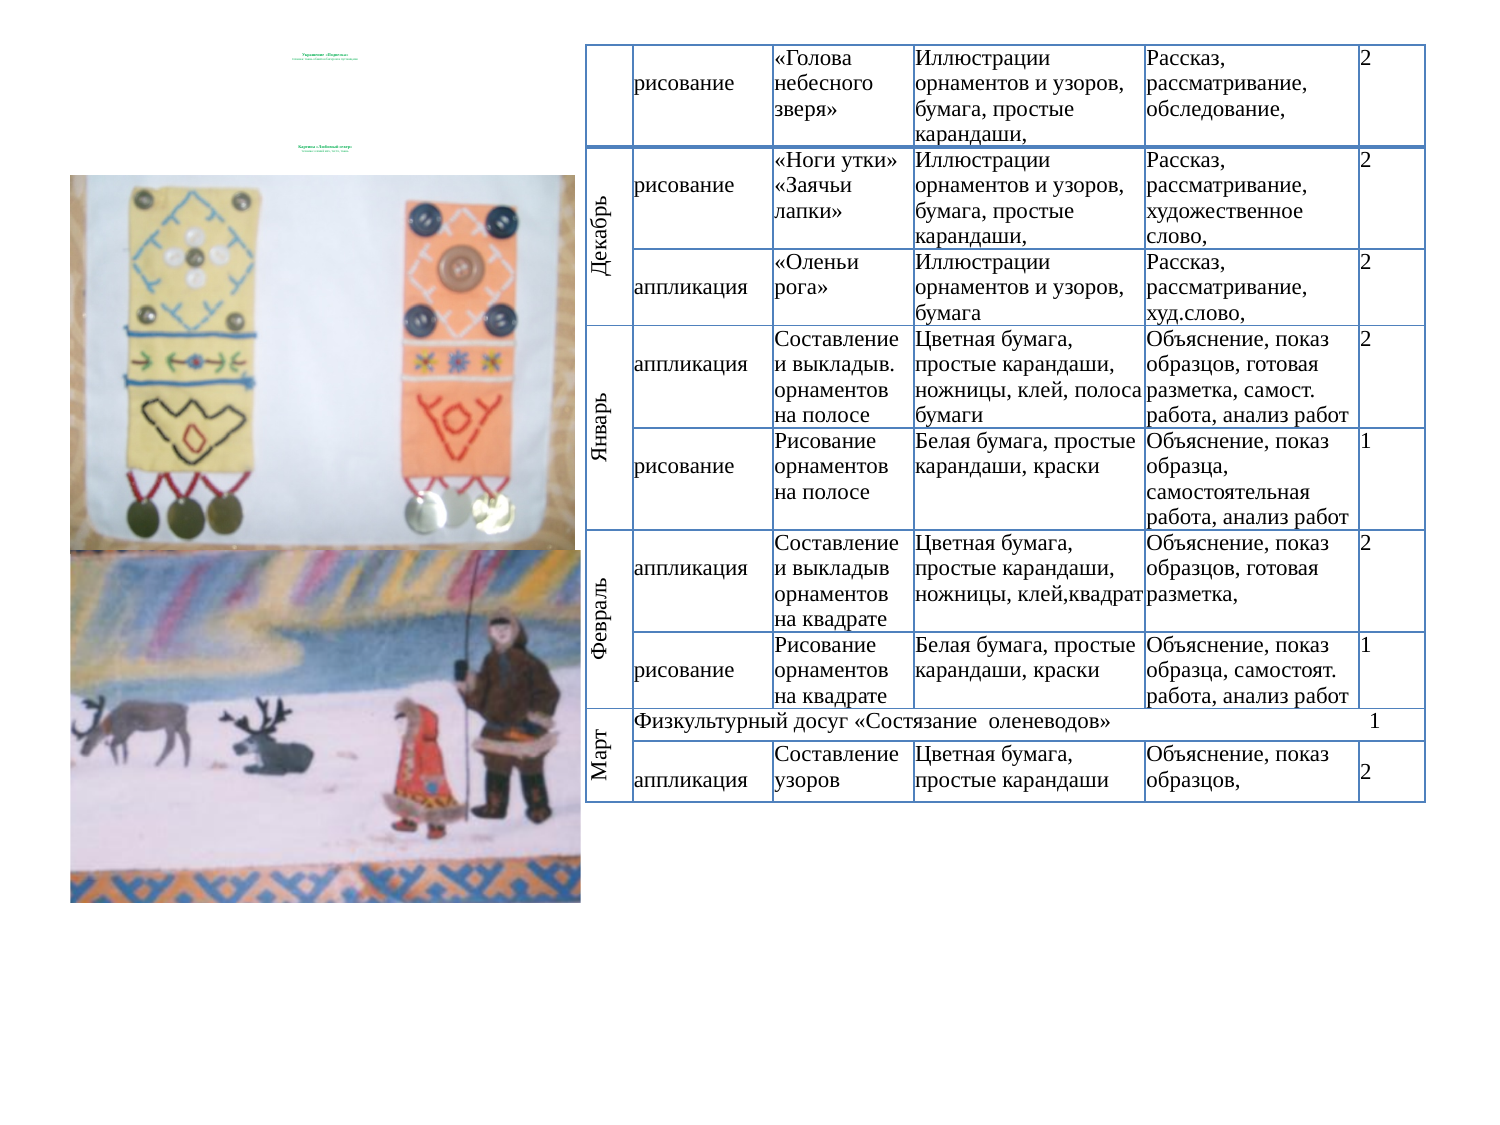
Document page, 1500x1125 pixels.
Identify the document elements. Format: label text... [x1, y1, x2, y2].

table_header [587, 46, 632, 145]
table_cell Цветная бумага, простые карандаши, ножницы, клей,квадрат [915, 531, 1144, 631]
table_cell рисование [634, 149, 772, 248]
table_cell 2 [1360, 742, 1424, 801]
table_cell Белая бумага, простые карандаши, краски [915, 429, 1144, 529]
table_cell Цветная бумага, простые карандаши, ножницы, клей, полоса бумаги [915, 326, 1144, 427]
table_cell Объяснение, показ образца, самостоят. работа, анализ работ [1146, 633, 1358, 708]
table_cell Иллюстрации орнаментов и узоров, бумага, простые карандаши, [915, 149, 1144, 248]
table_cell Январь [587, 326, 632, 529]
table_cell Иллюстрации орнаментов и узоров, бумага [915, 250, 1144, 325]
table_cell Март [587, 709, 632, 801]
table_cell аппликация [634, 742, 772, 801]
table_cell Рассказ, рассматривание, худ.слово, [1146, 250, 1358, 325]
table_cell Февраль [587, 531, 632, 708]
table_cell Объяснение, показ образцов, готовая разметка, самост. работа, анализ работ [1146, 326, 1358, 427]
table_cell Рассказ, рассматривание, художественное слово, [1146, 149, 1358, 248]
table_cell 2 [1360, 326, 1424, 427]
table_cell «Оленьи рога» [774, 250, 913, 325]
table_cell Декабрь [587, 149, 632, 325]
table_cell Составление и выкладыв. орнаментов на полосе [774, 326, 913, 427]
table_cell Объяснение, показ образцов, [1146, 742, 1358, 801]
table_header рисование [634, 46, 772, 145]
table_cell «Ноги утки» «Заячьи лапки» [774, 149, 913, 248]
table_cell 2 [1360, 531, 1424, 631]
table_cell аппликация [634, 326, 772, 427]
table_cell Цветная бумага, простые карандаши [915, 742, 1144, 801]
table_cell 1 [1360, 633, 1424, 708]
table_cell Составление узоров [774, 742, 913, 801]
table_header Иллюстрации орнаментов и узоров, бумага, простые карандаши, [915, 46, 1144, 145]
picture [70, 175, 581, 982]
table_header 2 [1360, 46, 1424, 145]
table_cell рисование [634, 429, 772, 529]
table_cell Рисование орнаментов на квадрате [774, 633, 913, 708]
table_header Рассказ, рассматривание, обследование, [1146, 46, 1358, 145]
table_cell аппликация [634, 250, 772, 325]
table_cell Объяснение, показ образцов, готовая разметка, [1146, 531, 1358, 631]
title Украшение «Подвеска» техника: ткань обшитая бисером и пуговицами Картина «Любимый север» техника: олений мех, тесто, ткань [82, 44, 569, 174]
table_cell Физкультурный досуг «Состязание оленеводов» 1 [634, 709, 1424, 740]
table_cell Рисование орнаментов на полосе [774, 429, 913, 529]
table_cell рисование [634, 633, 772, 708]
table_cell аппликация [634, 531, 772, 631]
table_cell Составление и выкладыв орнаментов на квадрате [774, 531, 913, 631]
table_cell 2 [1360, 250, 1424, 325]
table_cell Объяснение, показ образца, самостоятельная работа, анализ работ [1146, 429, 1358, 529]
table_header «Голова небесного зверя» [774, 46, 913, 145]
table_cell 1 [1360, 429, 1424, 529]
table_cell 2 [1360, 149, 1424, 248]
table_cell Белая бумага, простые карандаши, краски [915, 633, 1144, 708]
